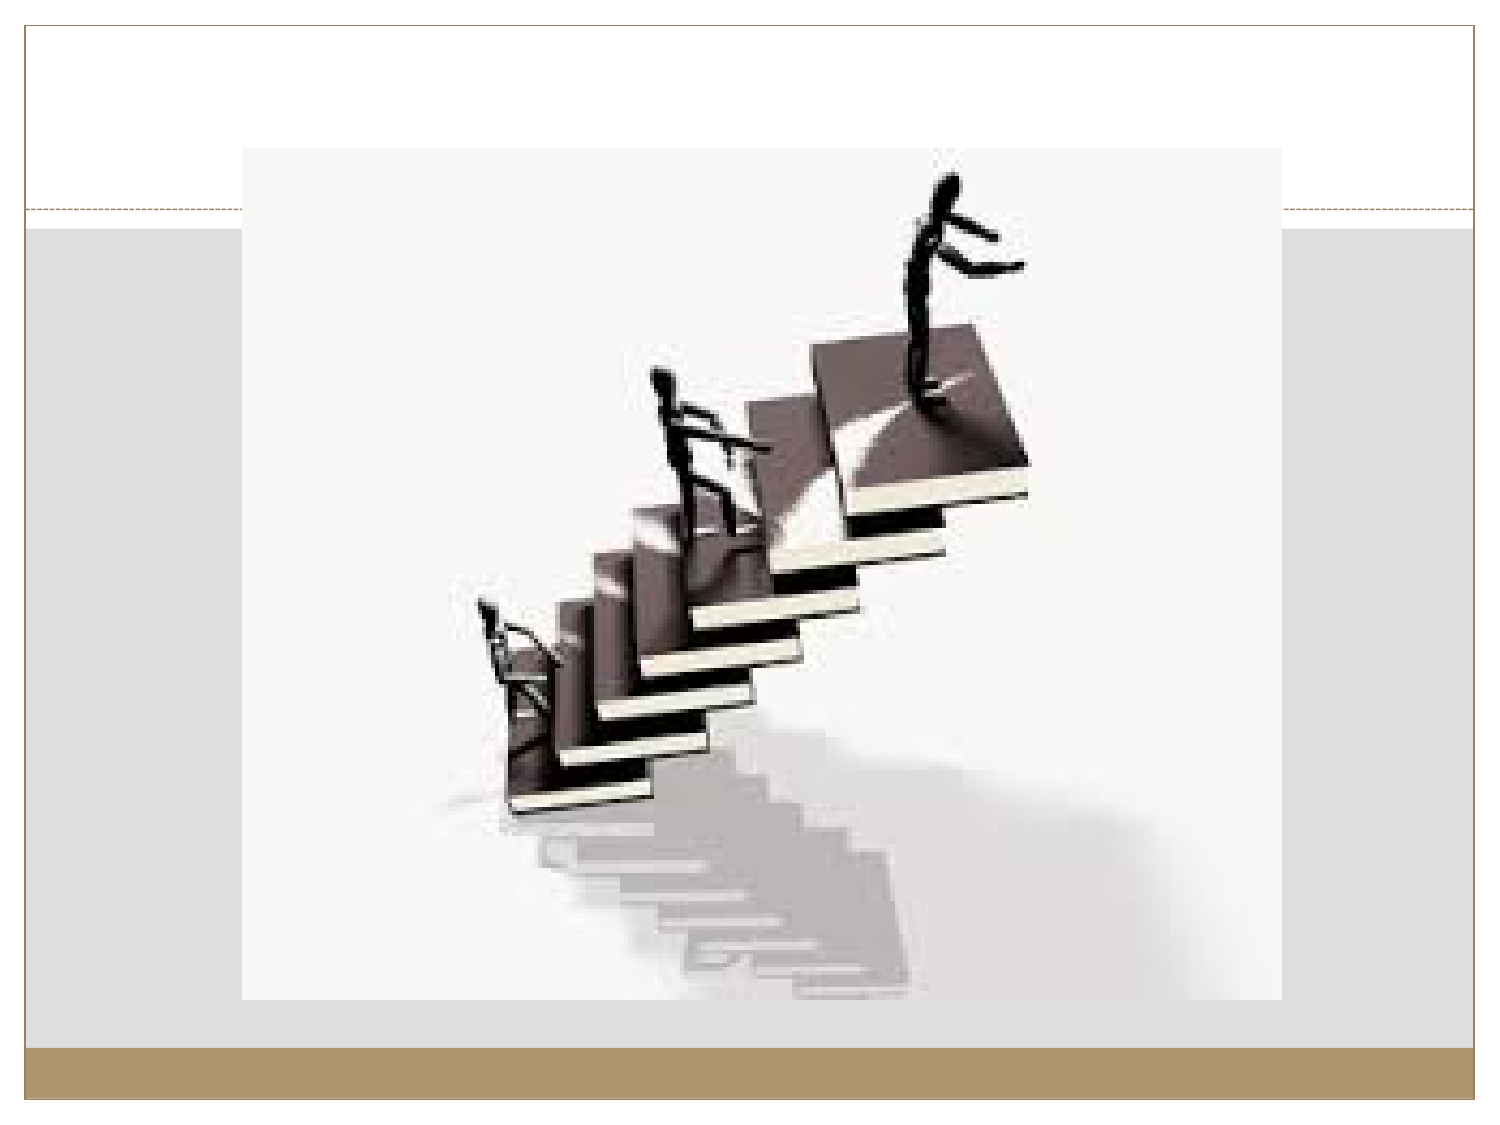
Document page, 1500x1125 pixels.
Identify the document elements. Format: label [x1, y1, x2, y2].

picture [241, 148, 1282, 1000]
